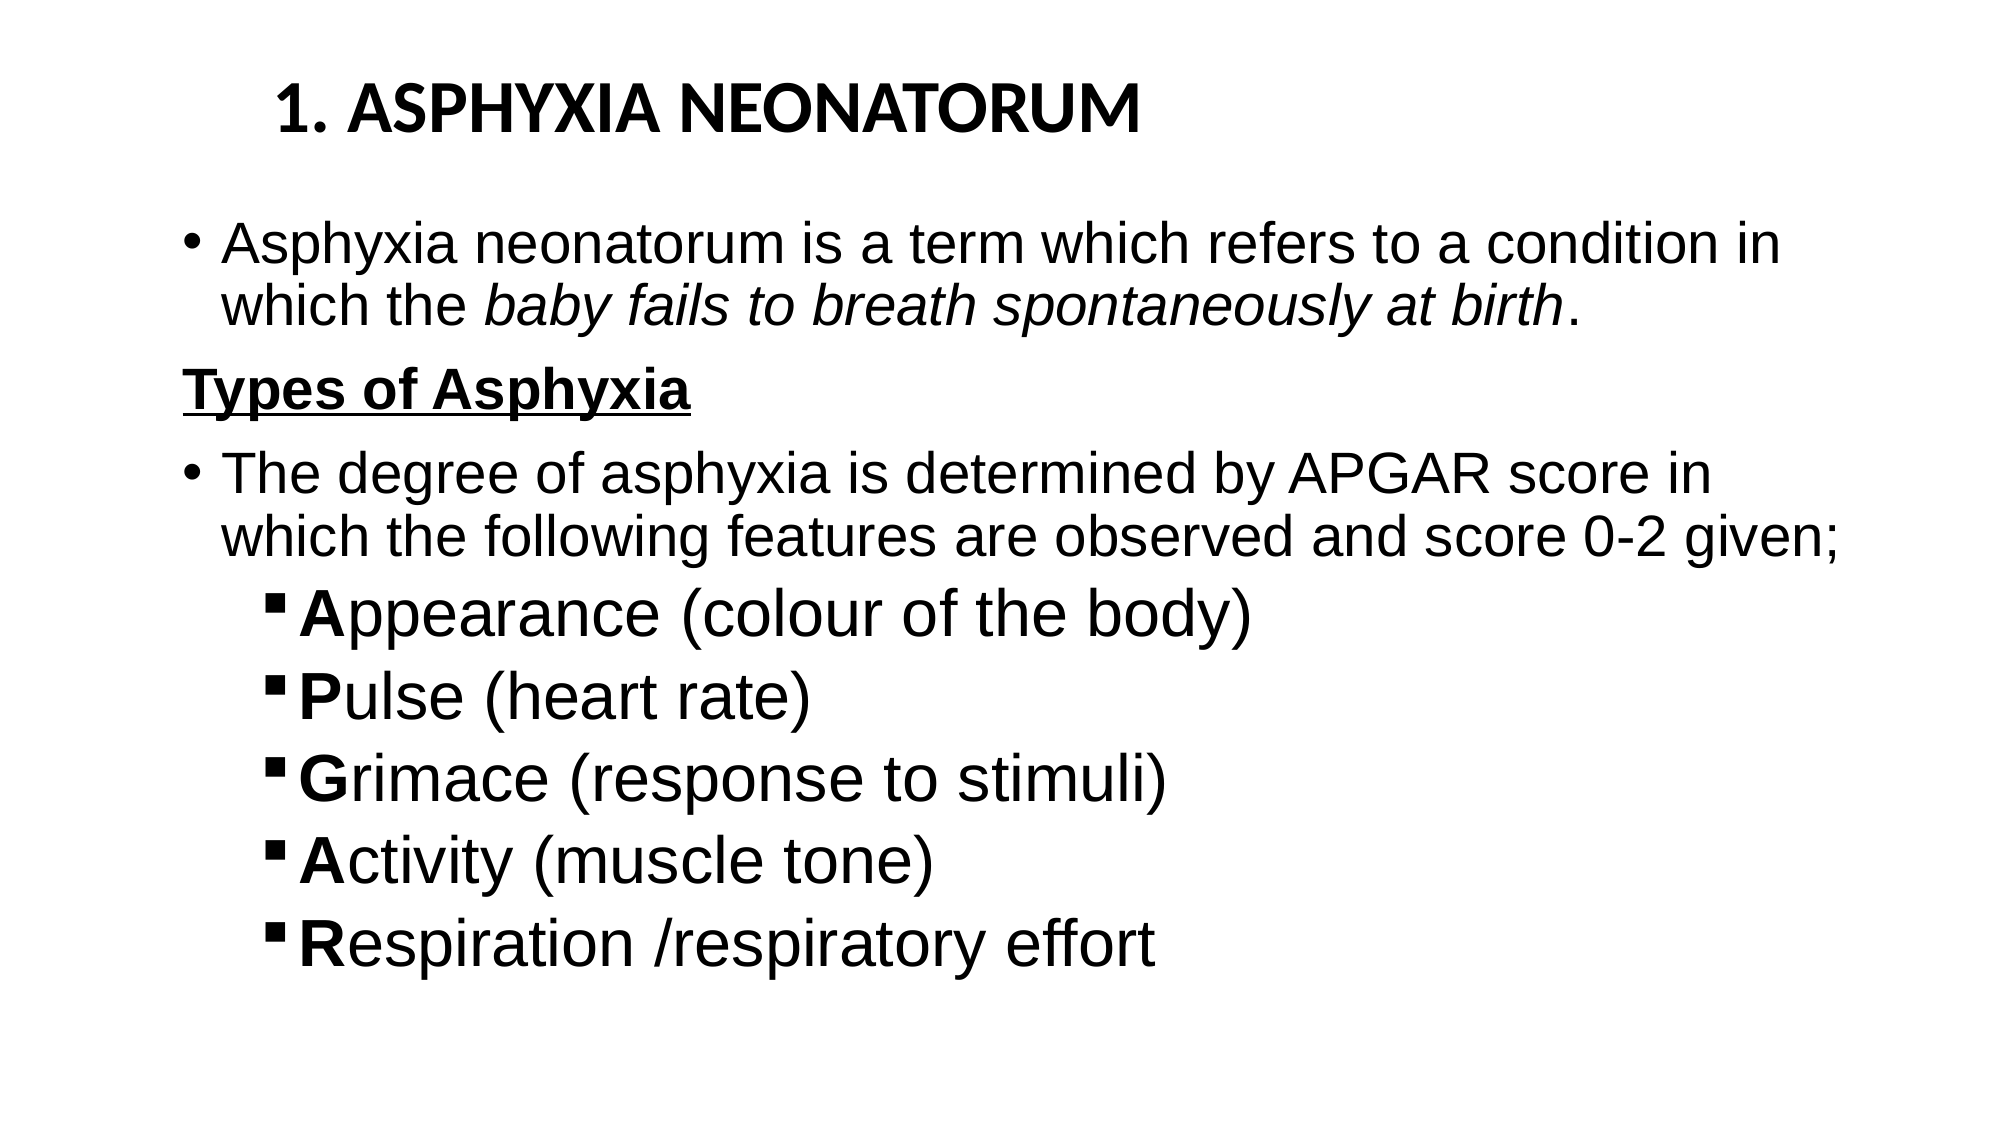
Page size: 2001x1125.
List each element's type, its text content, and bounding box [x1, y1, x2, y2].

text_box 1. ASPHYXIA NEONATORUM [191, 49, 1675, 155]
list Asphyxia neonatorum is a term which refers to a condition in which the baby fails to breath spontaneously at birth. Types of Asphyxia The degree of asphyxia is determined by APGAR score in which the following features are observed and score 0-2 given; Appearance (colour of the body) Pulse (heart rate) Grimace (response to stimuli) Activity (muscle tone) Respiration /respiratory effort [167, 205, 1864, 993]
